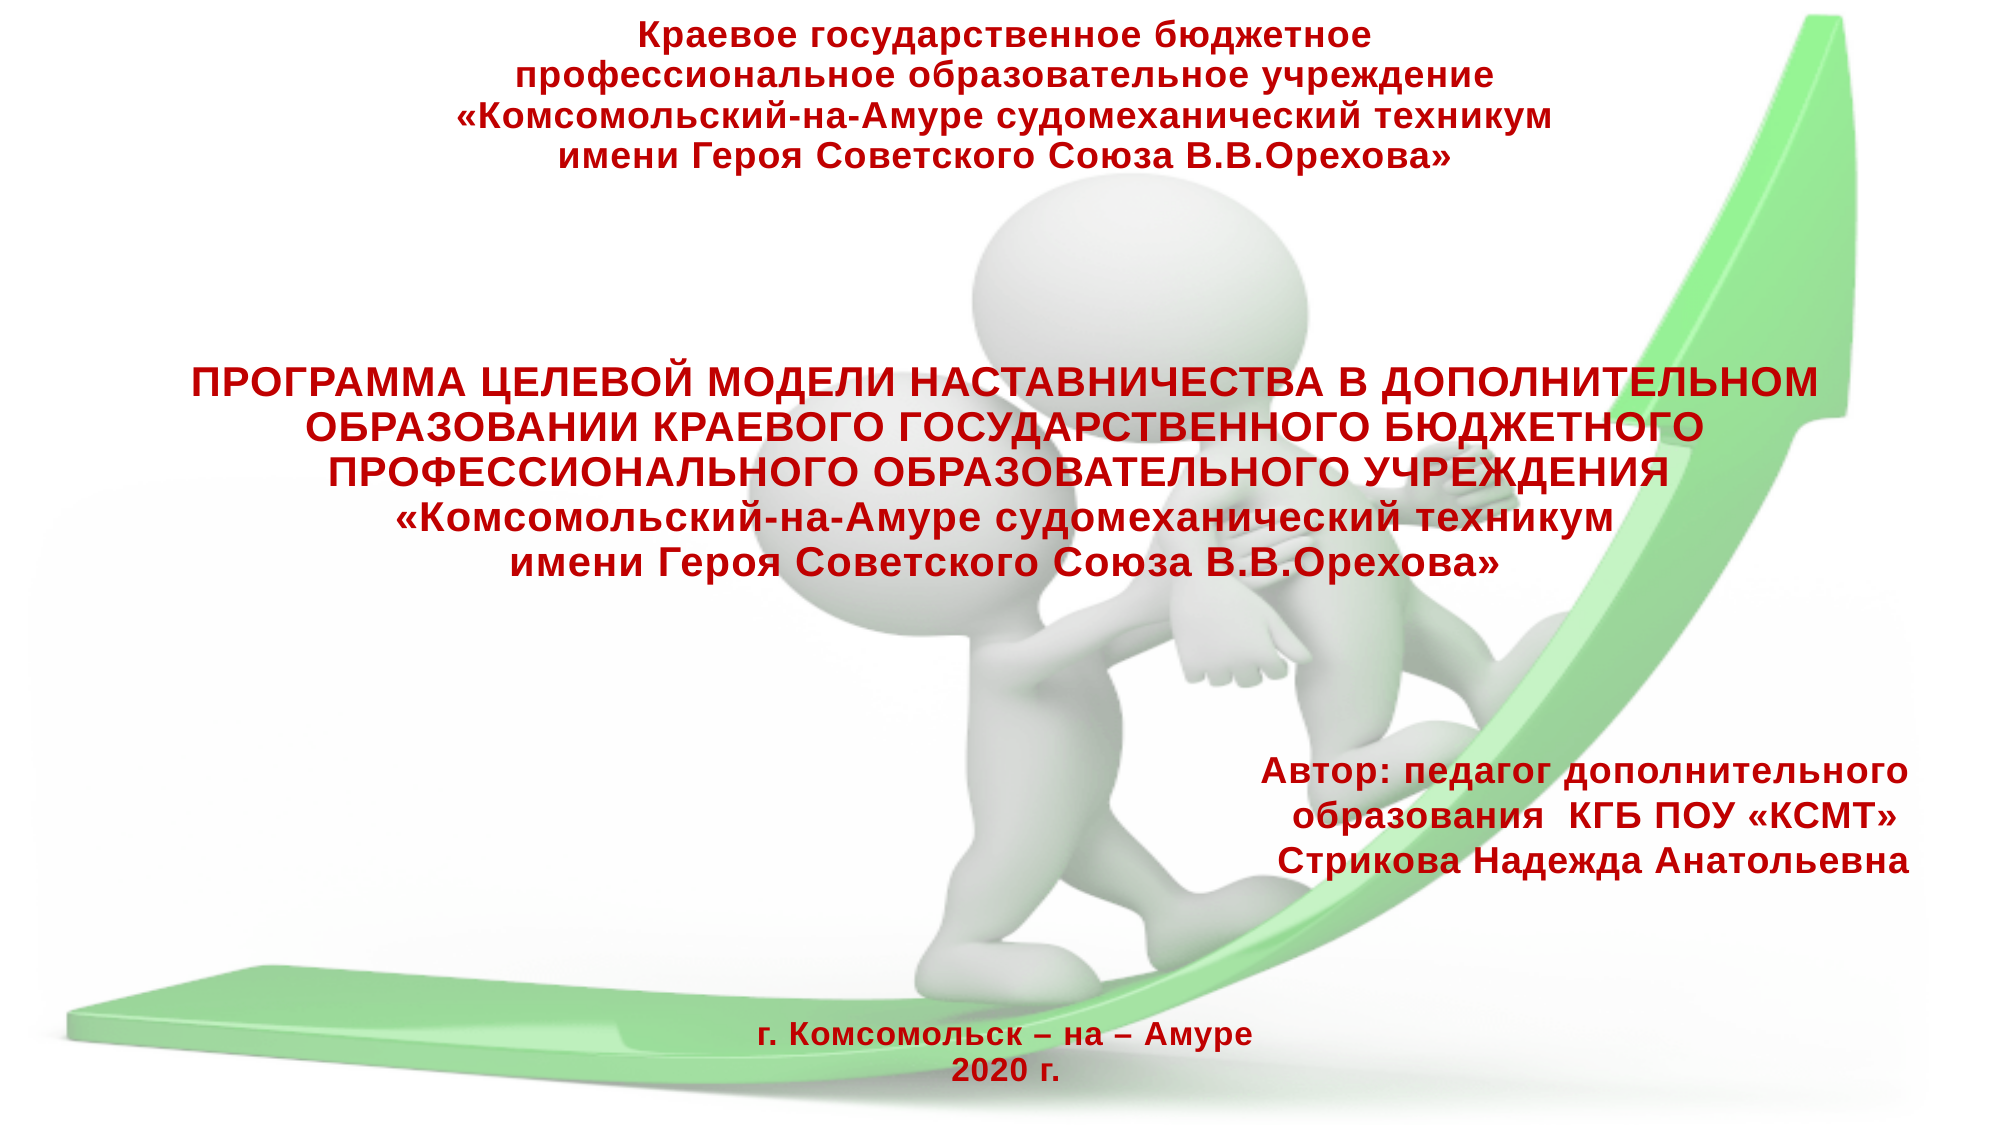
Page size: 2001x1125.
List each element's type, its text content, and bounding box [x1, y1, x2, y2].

text_box Автор: педагог дополнительного образования КГБ ПОУ «КСМТ» Стрикова Надежда Анатольевна [1105, 738, 1926, 933]
title Краевое государственное бюджетное профессиональное образовательное учреждение «Комсомольский-на-Амуре судомеханический техникум имени Героя Советского Союза В.В.Орехова» ПРОГРАММА ЦЕЛЕВОЙ МОДЕЛИ НАСТАВНИЧЕСТВА В ДОПОЛНИТЕЛЬНОМ ОБРАЗОВАНИИ КРАЕВОГО ГОСУДАРСТВЕННОГО БЮДЖЕТНОГО ПРОФЕССИОНАЛЬНОГО ОБРАЗОВАТЕЛЬНОГО УЧРЕЖДЕНИЯ «Комсомольский-на-Амуре судомеханический техникум имени Героя Советского Союза В.В.Орехова» г. Комсомольск – на – Амуре 2020 г. [74, 0, 1938, 1125]
